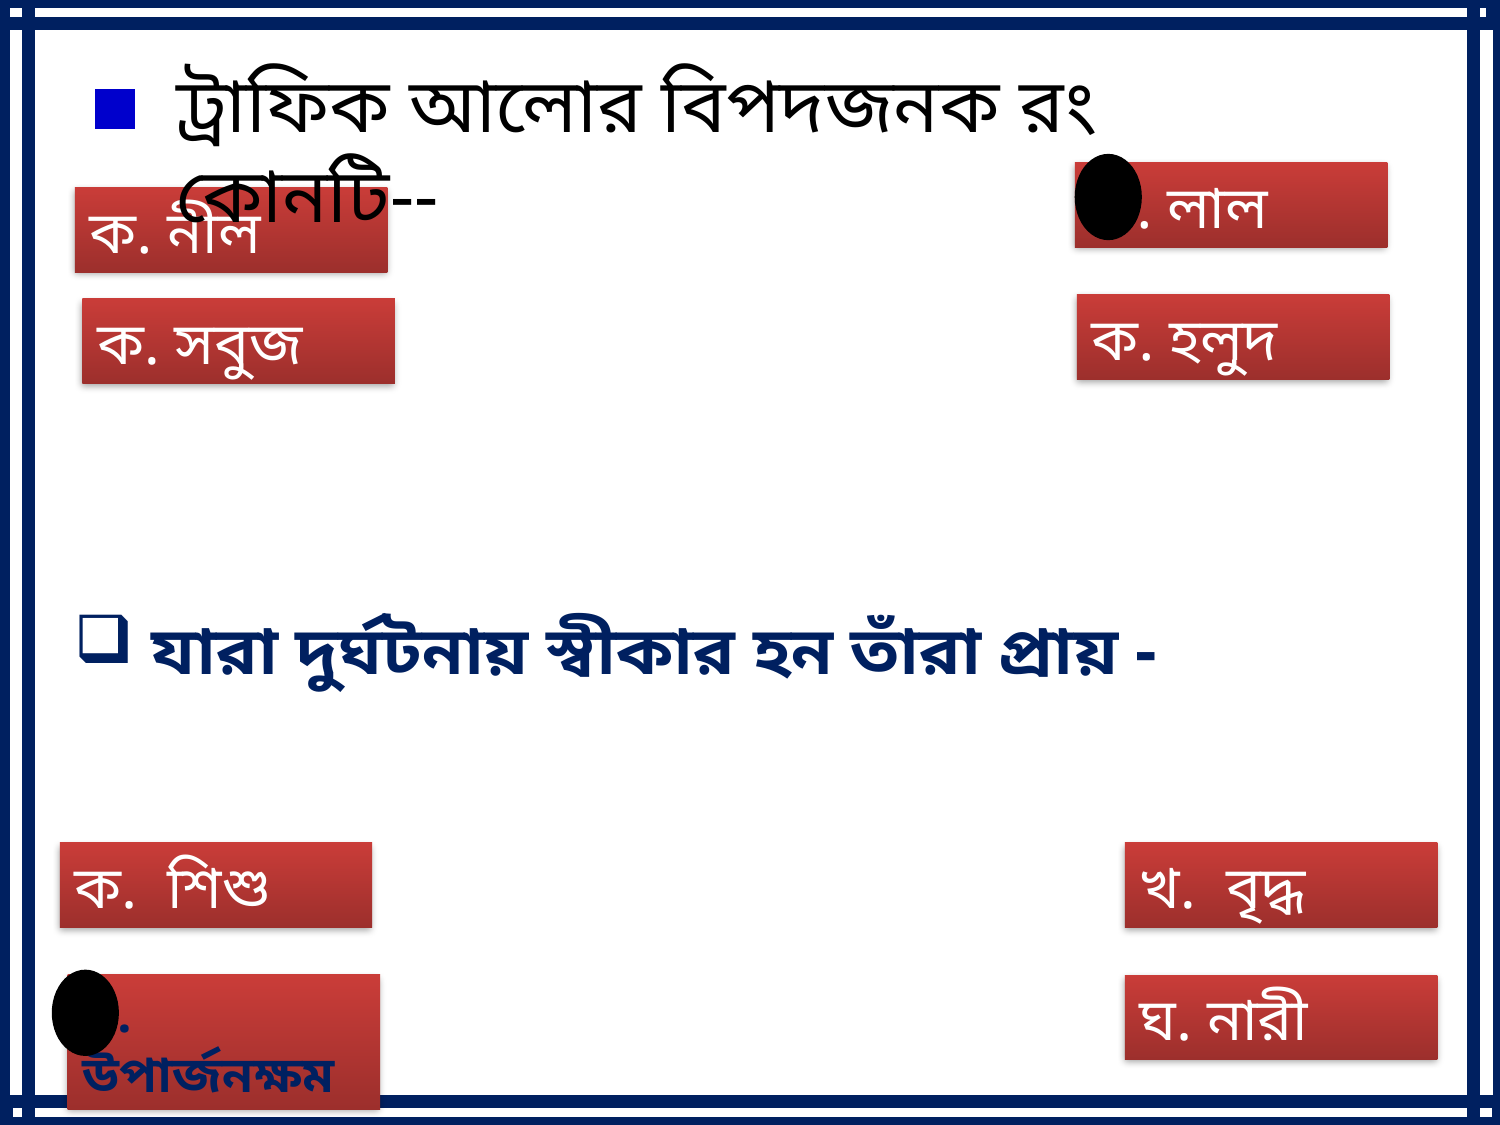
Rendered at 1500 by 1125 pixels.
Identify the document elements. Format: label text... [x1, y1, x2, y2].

text_box যারা দুর্ঘটনায় স্বীকার হন তাঁরা প্রায় - [59, 600, 1365, 695]
text_box [51, 969, 119, 1056]
text_box ট্রাফিক আলোর বিপদজনক রং কোনটি-- [67, 49, 1125, 245]
text_box ক. সবুজ [82, 298, 395, 384]
text_box ক. শিশু [59, 842, 373, 928]
text_box [1074, 153, 1142, 241]
text_box খ. বৃদ্ধ [1124, 842, 1438, 928]
text_box ঘ. নারী [1124, 975, 1438, 1060]
text_box ক. হলুদ [1076, 294, 1390, 380]
picture [82, 76, 135, 129]
text_box ক. লাল [1074, 162, 1388, 248]
text_box গ. উপার্জনক্ষম [67, 974, 381, 1110]
text_box ক. নীল [74, 245, 388, 273]
